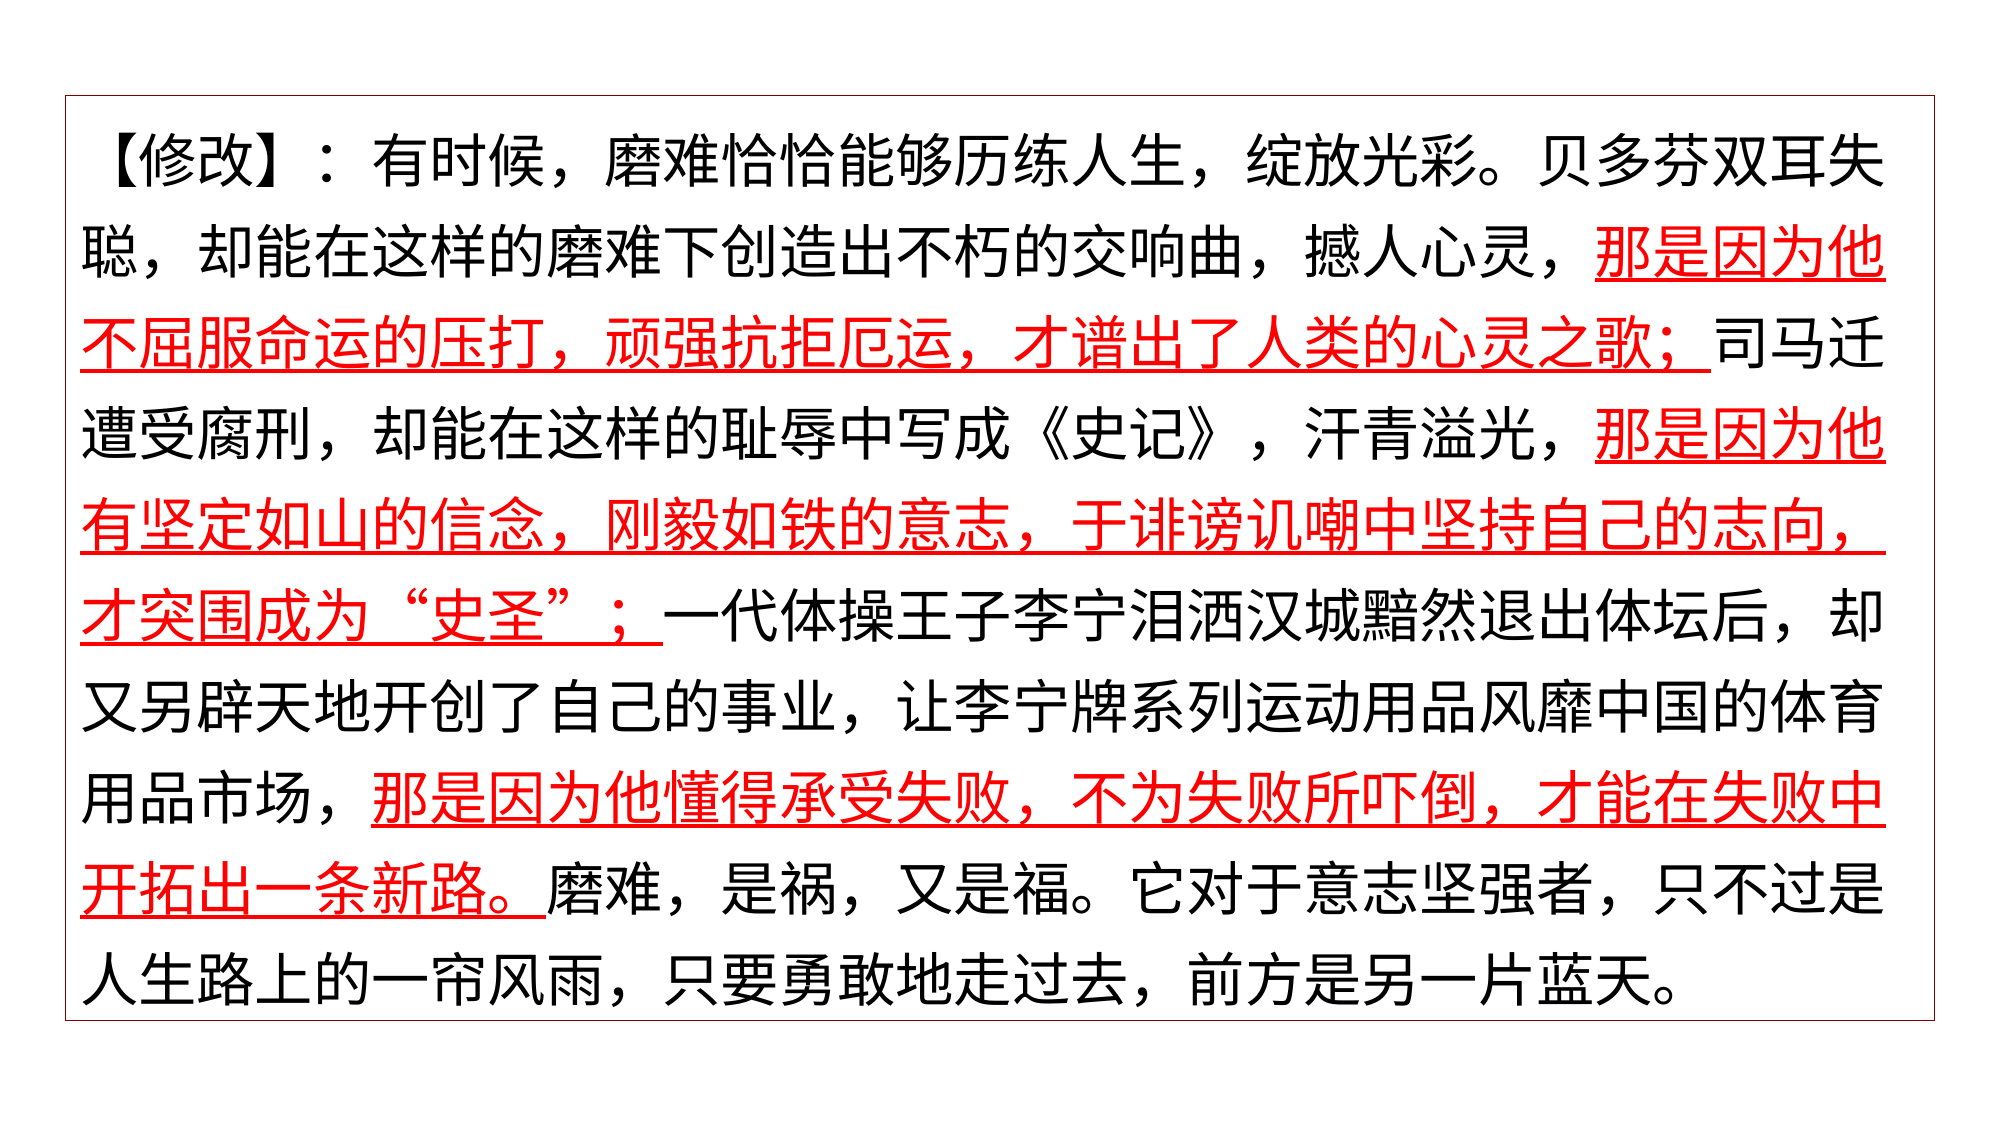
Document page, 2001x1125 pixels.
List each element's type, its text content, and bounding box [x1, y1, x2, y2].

text_box 【修改】：有时候，磨难恰恰能够历练人生，绽放光彩。贝多芬双耳失聪，却能在这样的磨难下创造出不朽的交响曲，撼人心灵，那是因为他不屈服命运的压打，顽强抗拒厄运，才谱出了人类的心灵之歌；司马迁遭受腐刑，却能在这样的耻辱中写成《史记》，汗青溢光，那是因为他有坚定如山的信念，刚毅如铁的意志，于诽谤讥嘲中坚持自己的志向，才突围成为“史圣”；一代体操王子李宁泪洒汉城黯然退出体坛后，却又另辟天地开创了自己的事业，让李宁牌系列运动用品风靡中国的体育用品市场，那是因为他懂得承受失败，不为失败所吓倒，才能在失败中开拓出一条新路。磨难，是祸，又是福。它对于意志坚强者，只不过是人生路上的一帘风雨，只要勇敢地走过去，前方是另一片蓝天。 [65, 95, 1935, 1021]
